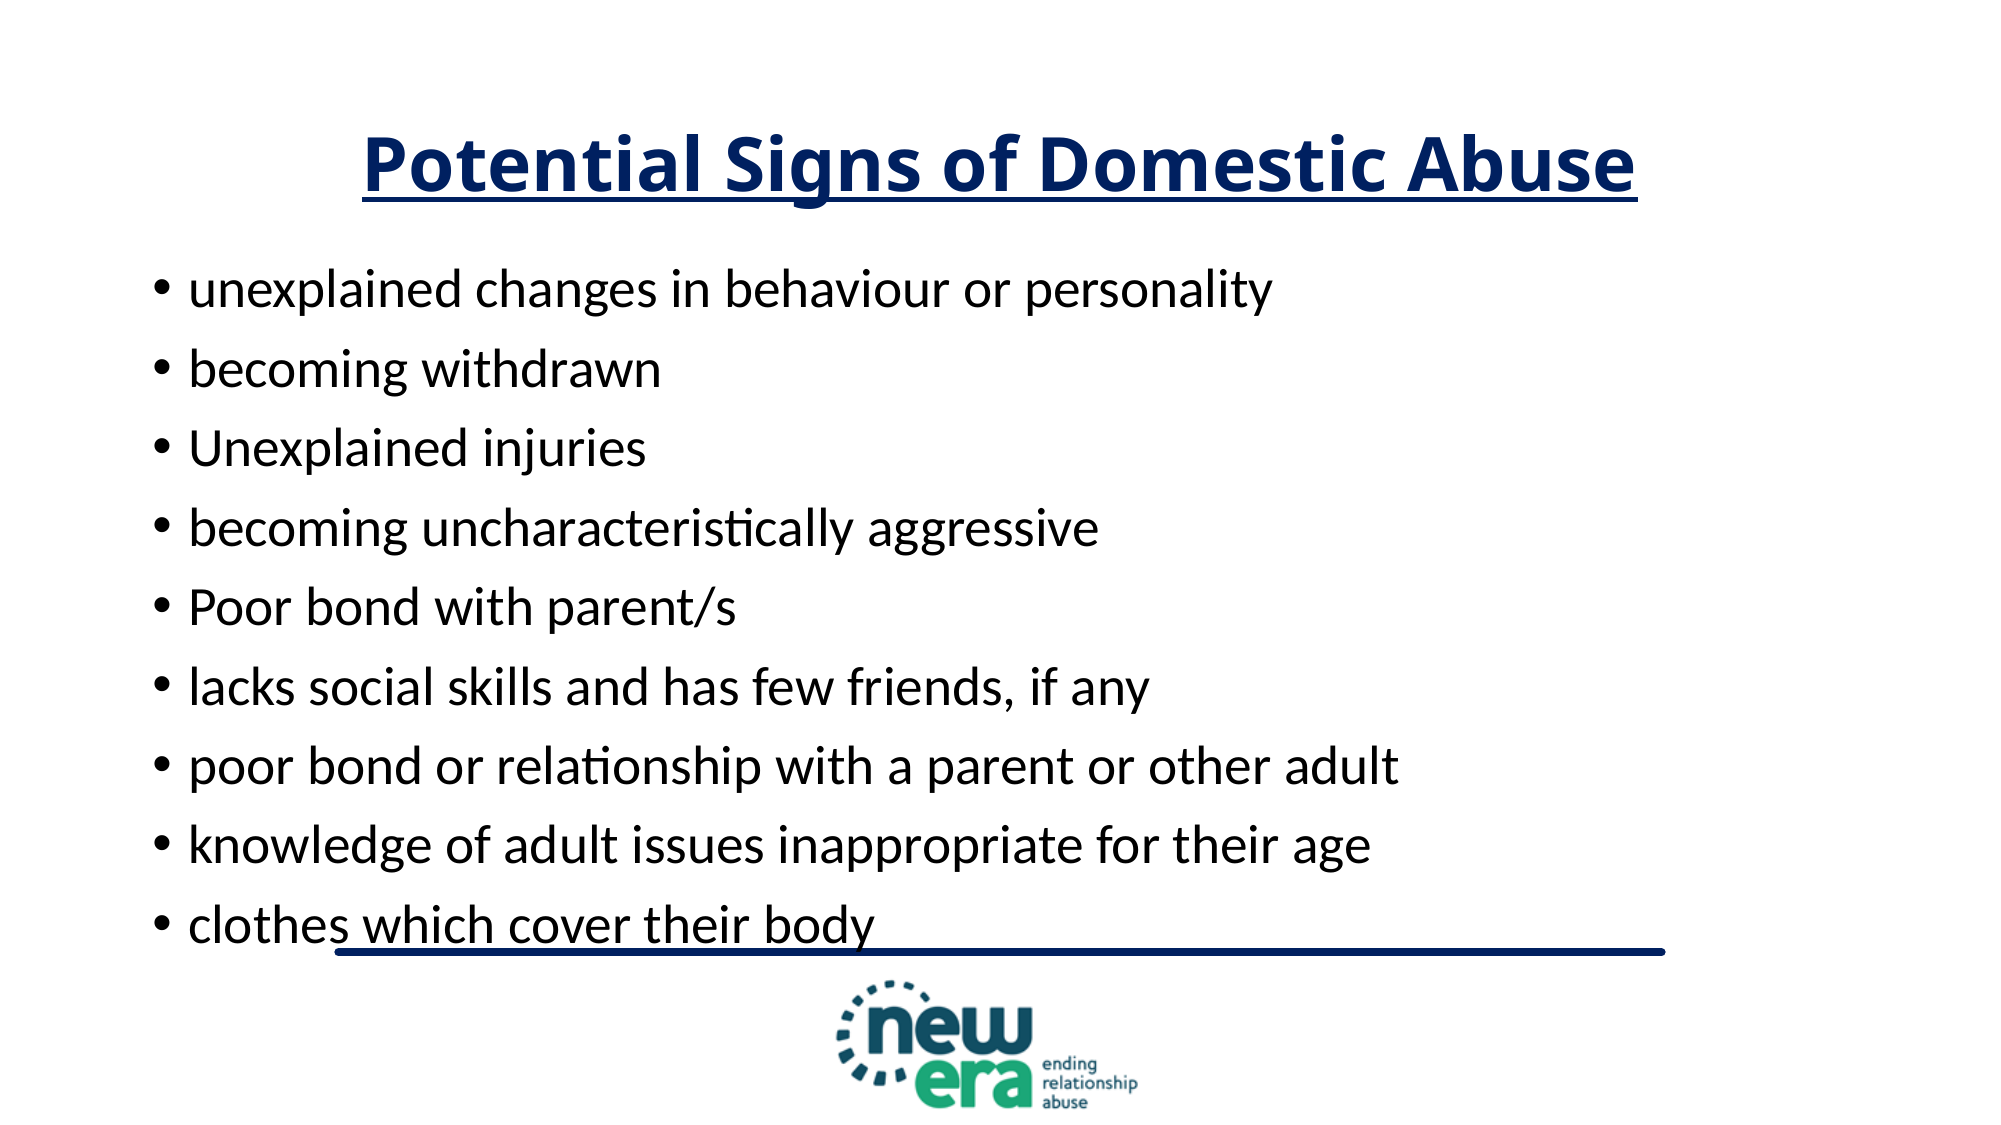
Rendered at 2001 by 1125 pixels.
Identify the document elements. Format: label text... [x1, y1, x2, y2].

picture [825, 975, 1149, 1115]
title Potential Signs of Domestic Abuse [137, 58, 1863, 252]
list unexplained changes in behaviour or personality becoming withdrawn Unexplained injuries becoming uncharacteristically aggressive Poor bond with parent/s lacks social skills and has few friends, if any poor bond or relationship with a parent or other adult knowledge of adult issues inappropriate for their age clothes which cover their body [137, 252, 1863, 967]
